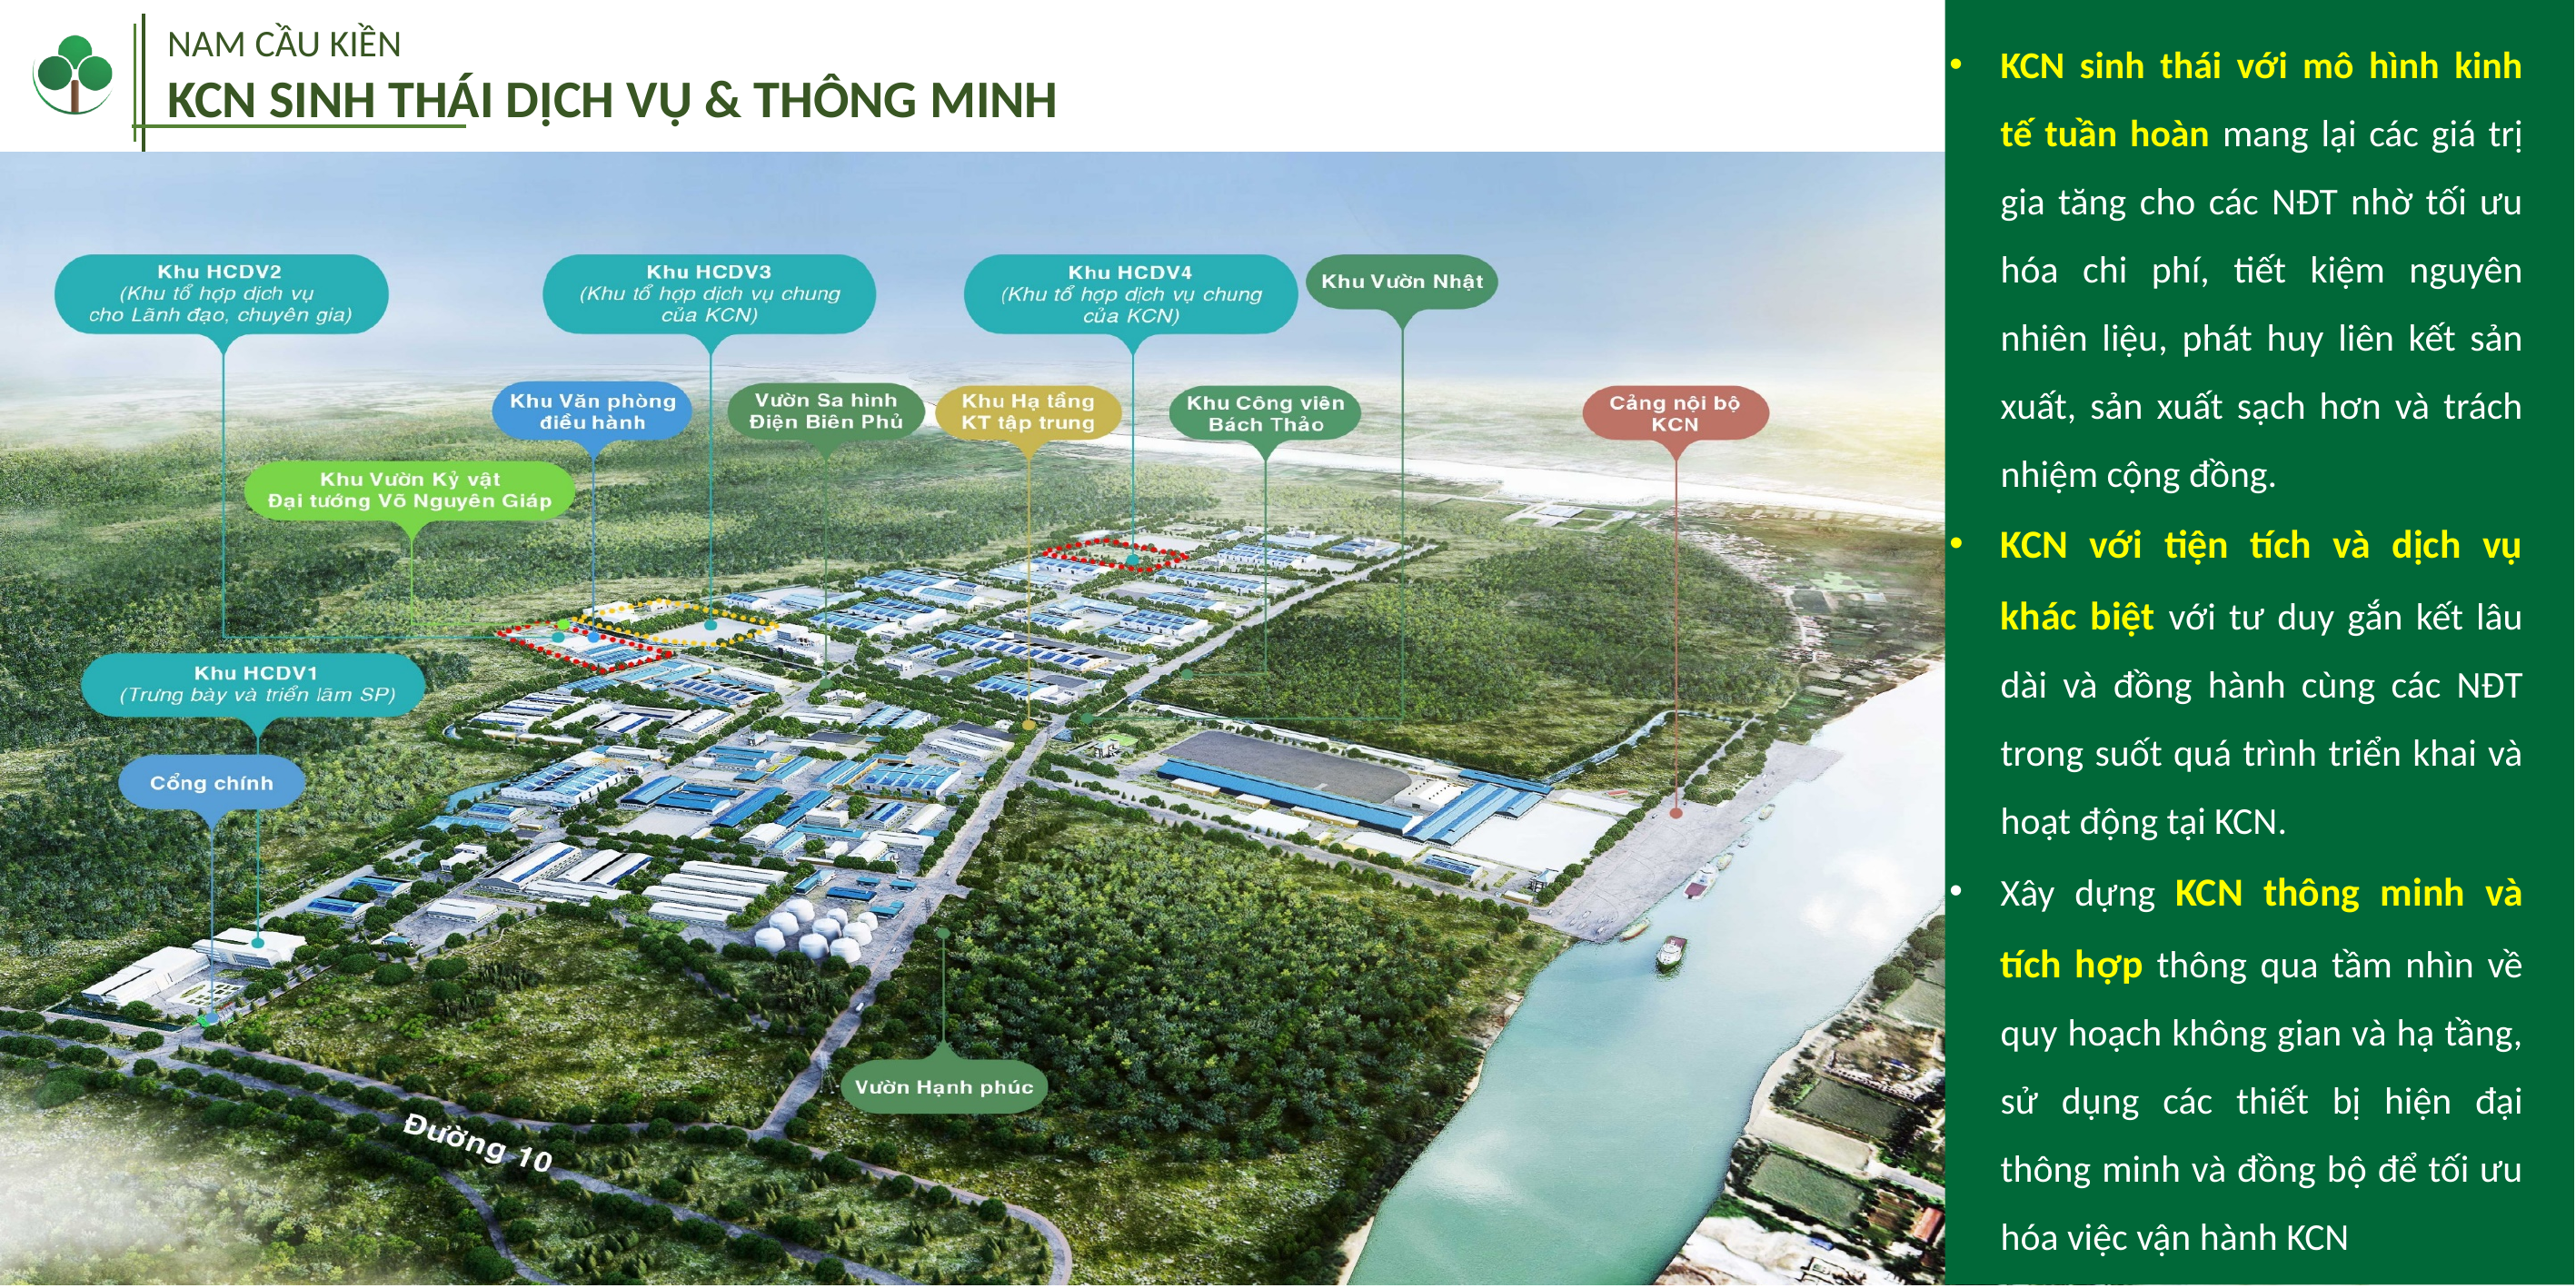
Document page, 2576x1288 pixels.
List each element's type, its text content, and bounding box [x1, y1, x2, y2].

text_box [23, 5, 466, 152]
text_box NAM CẦU KIỀN KCN SINH THÁI DỊCH VỤ & THÔNG MINH [466, 12, 1287, 135]
text_box [1944, 0, 2575, 1286]
text_box KCN sinh thái với mô hình kinh tế tuần hoàn mang lại các giá trị gia tăng cho các NĐT nhờ tối ưu hóa chi phí, tiết kiệm nguyên nhiên liệu, phát huy liên kết sản xuất, sản xuất sạch hơn và trách nhiệm cộng đồng. KCN với tiện tích và dịch vụ khác biệt với tư duy gắn kết lâu dài và đồng hành cùng các NĐT trong suốt quá trình triển khai và hoạt động tại KCN. Xây dựng KCN thông minh và tích hợp thông qua tầm nhìn về quy hoạch không gian và hạ tầng, sử dụng các thiết bị hiện đại thông minh và đồng bộ để tối ưu hóa việc vận hành KCN [1935, 11, 2537, 1288]
picture [0, 152, 2370, 1285]
